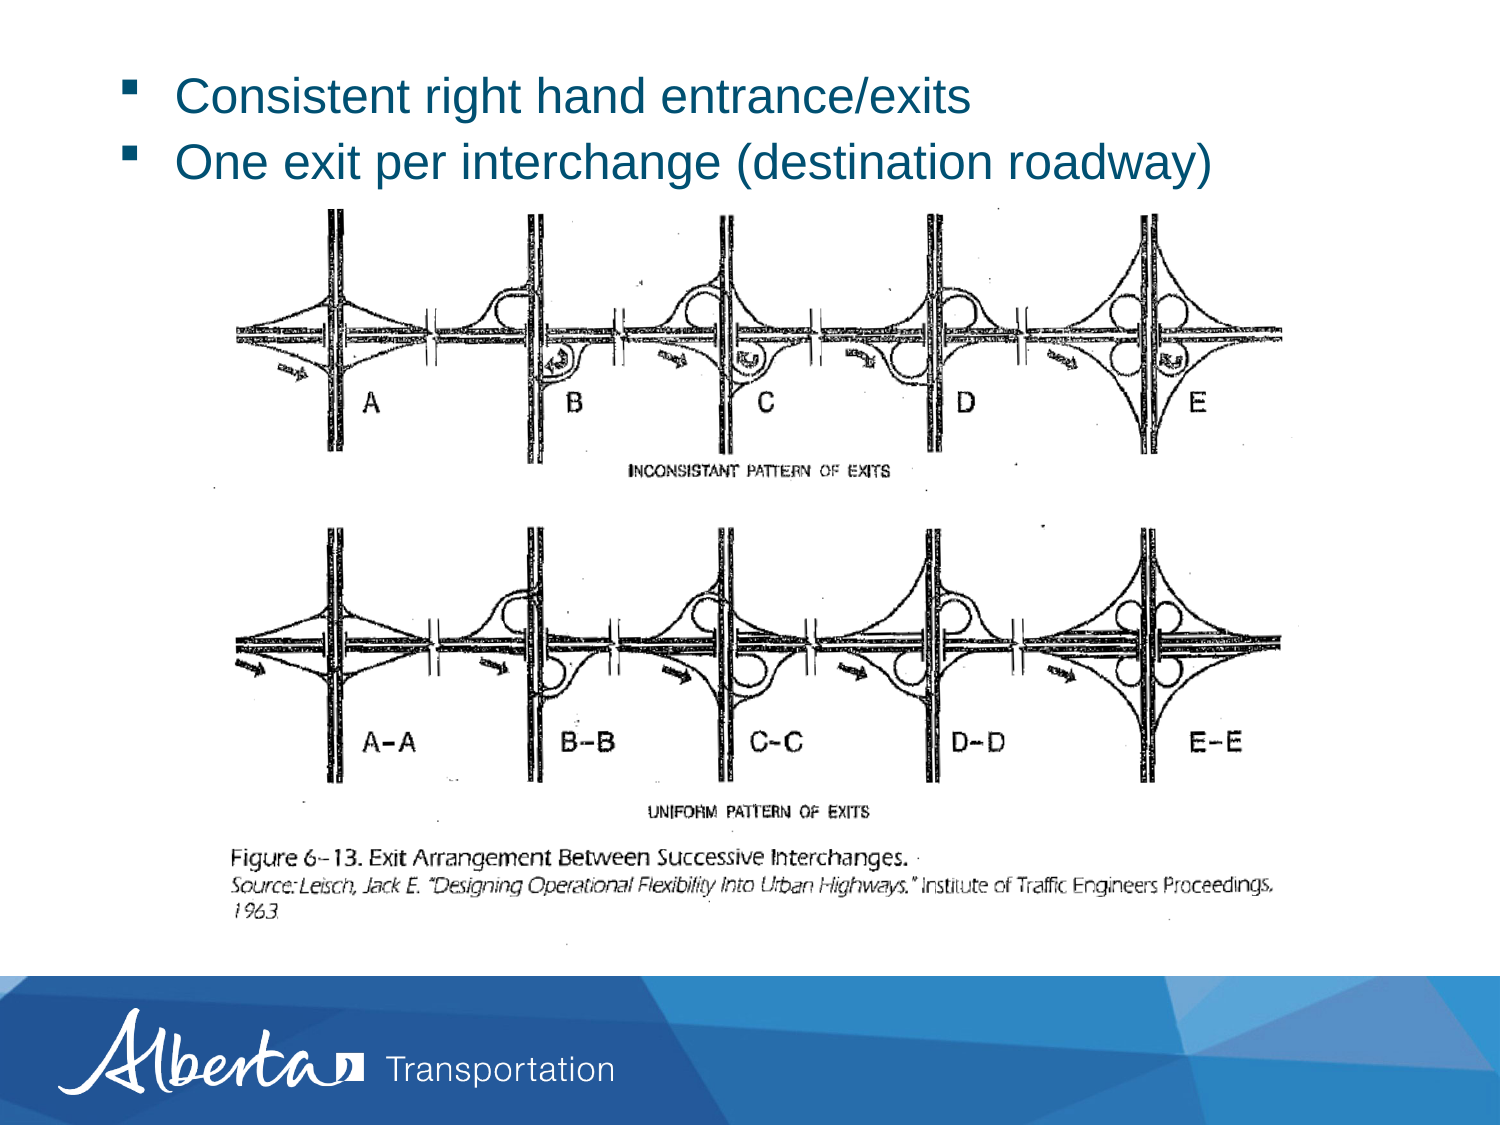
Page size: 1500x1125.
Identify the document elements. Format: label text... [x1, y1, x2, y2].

text_box Consistent right hand entrance/exits One exit per interchange (destination roadway) [74, 49, 1425, 197]
picture [143, 187, 1321, 963]
picture [0, 976, 1500, 1125]
